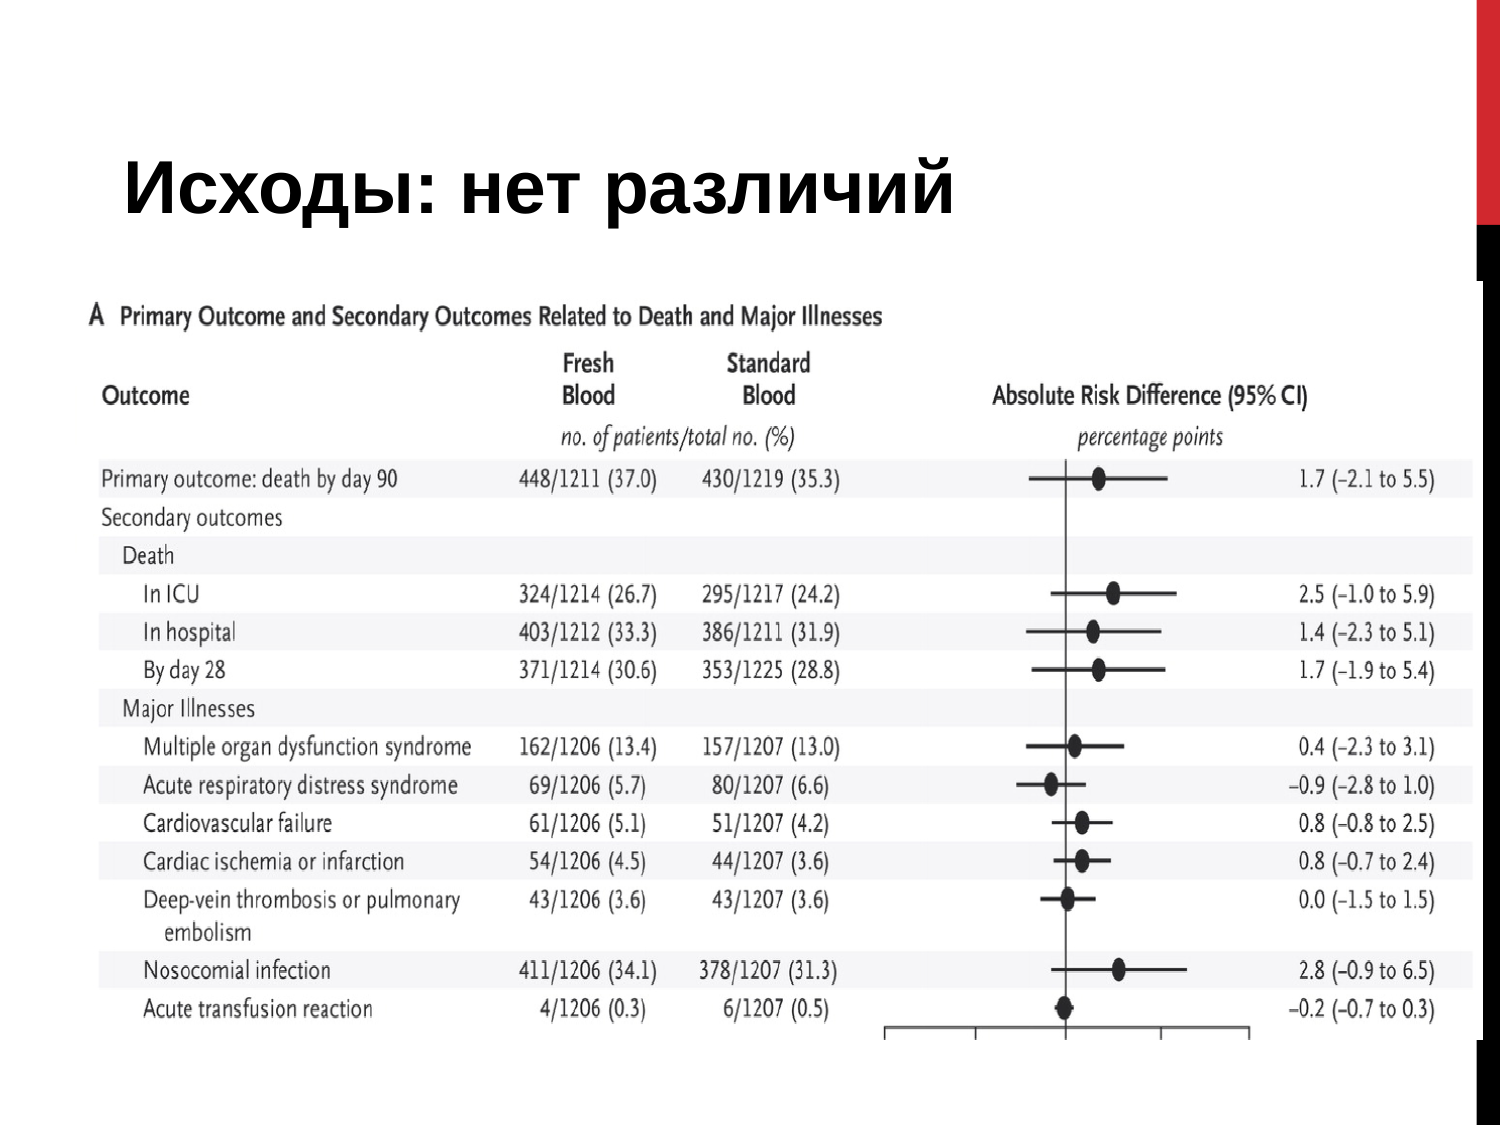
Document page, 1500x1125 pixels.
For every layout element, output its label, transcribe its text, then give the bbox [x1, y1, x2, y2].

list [74, 266, 1483, 1072]
text_box Исходы: нет различий [108, 131, 973, 236]
